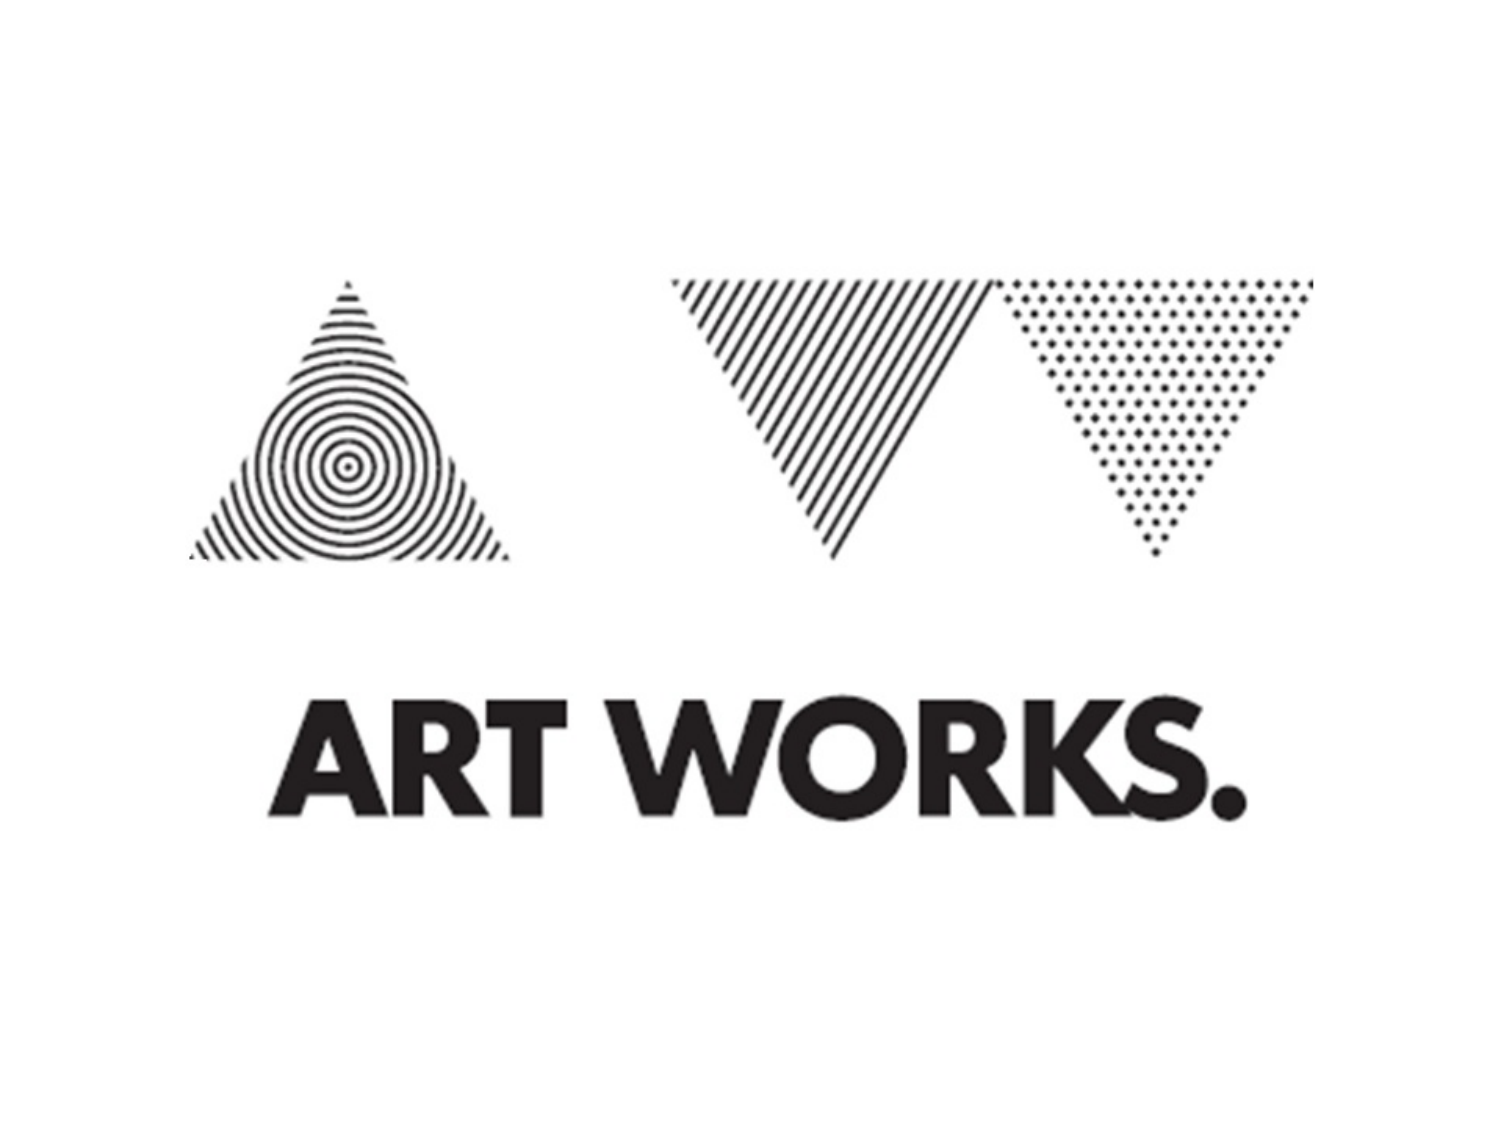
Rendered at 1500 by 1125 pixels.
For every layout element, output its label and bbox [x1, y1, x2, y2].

picture [185, 242, 1315, 883]
